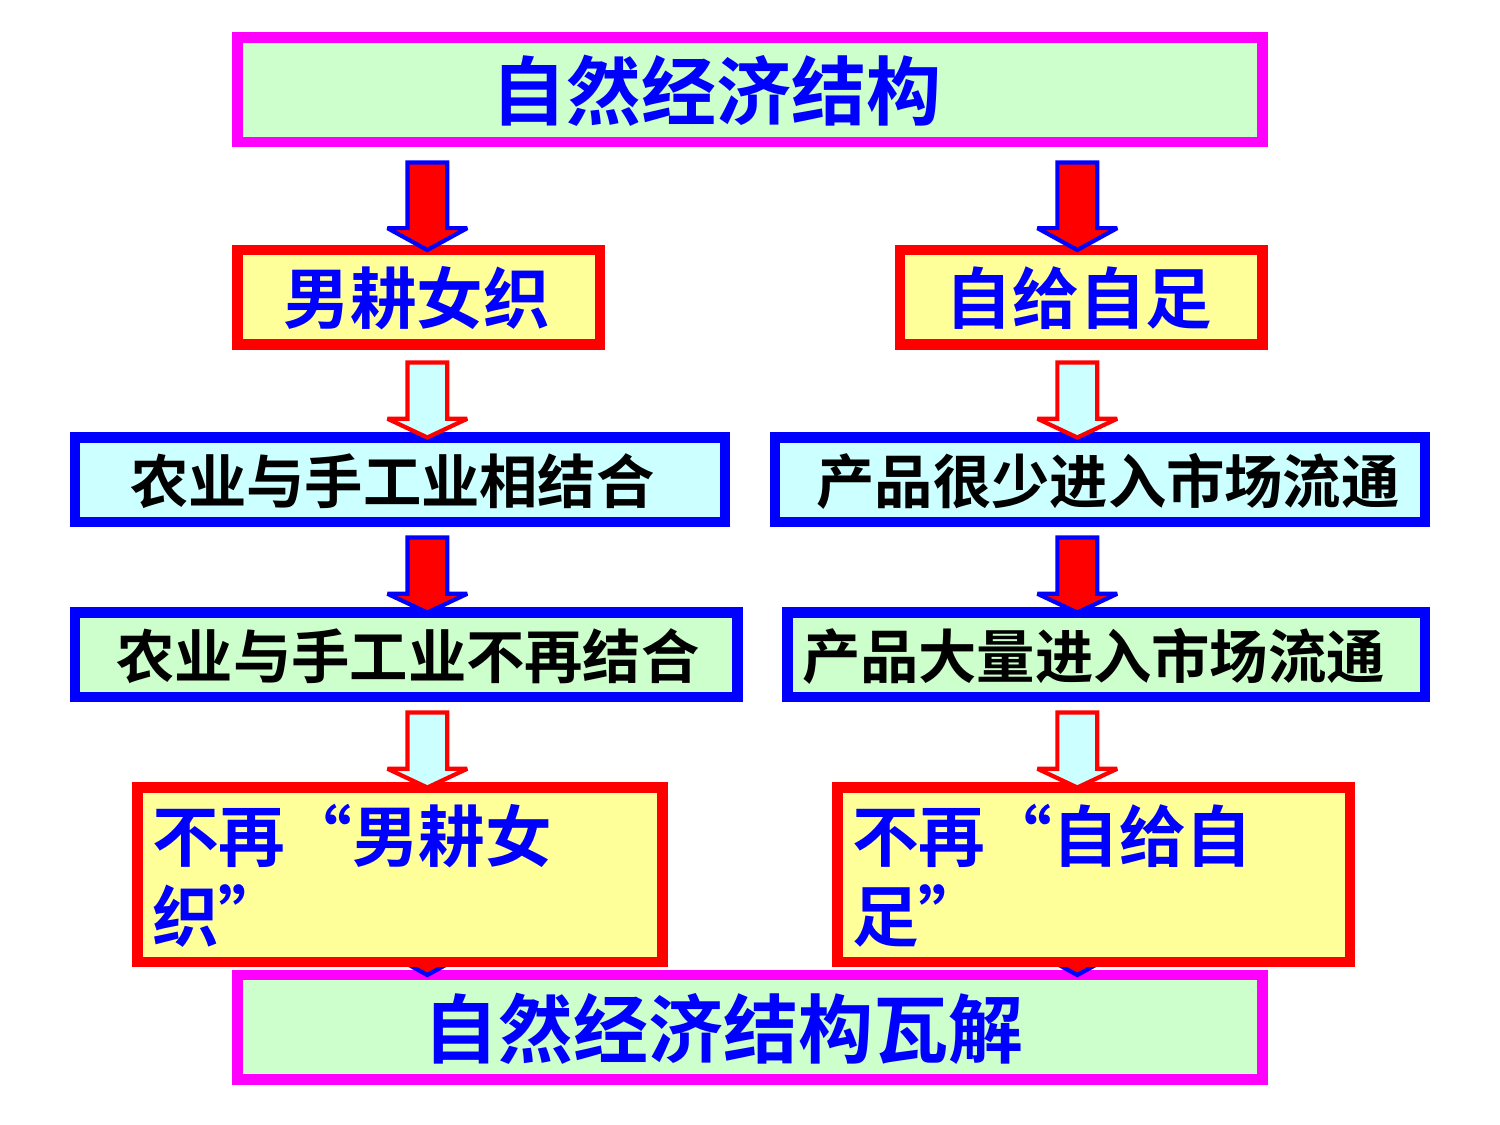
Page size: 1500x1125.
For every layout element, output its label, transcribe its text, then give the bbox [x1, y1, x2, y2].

text_box 自给自足 [899, 249, 1263, 345]
text_box 不再“男耕女织” [137, 787, 663, 963]
text_box 产品很少进入市场流通 [774, 437, 1425, 523]
text_box [1037, 362, 1118, 438]
text_box [387, 537, 468, 613]
text_box 自然经济结构 [237, 37, 1263, 143]
text_box 不再“自给自足” [837, 787, 1350, 963]
text_box [405, 963, 450, 976]
text_box 自然经济结构瓦解 [237, 974, 1263, 1080]
text_box 产品大量进入市场流通 [787, 612, 1425, 698]
text_box 男耕女织 [237, 249, 600, 345]
text_box [1037, 162, 1118, 250]
text_box [1055, 963, 1100, 976]
text_box [387, 712, 468, 788]
text_box [387, 162, 468, 250]
text_box [1037, 712, 1118, 788]
text_box [387, 362, 468, 438]
text_box 农业与手工业不再结合 [74, 612, 738, 698]
text_box 农业与手工业相结合 [75, 437, 725, 523]
text_box [1037, 537, 1118, 613]
